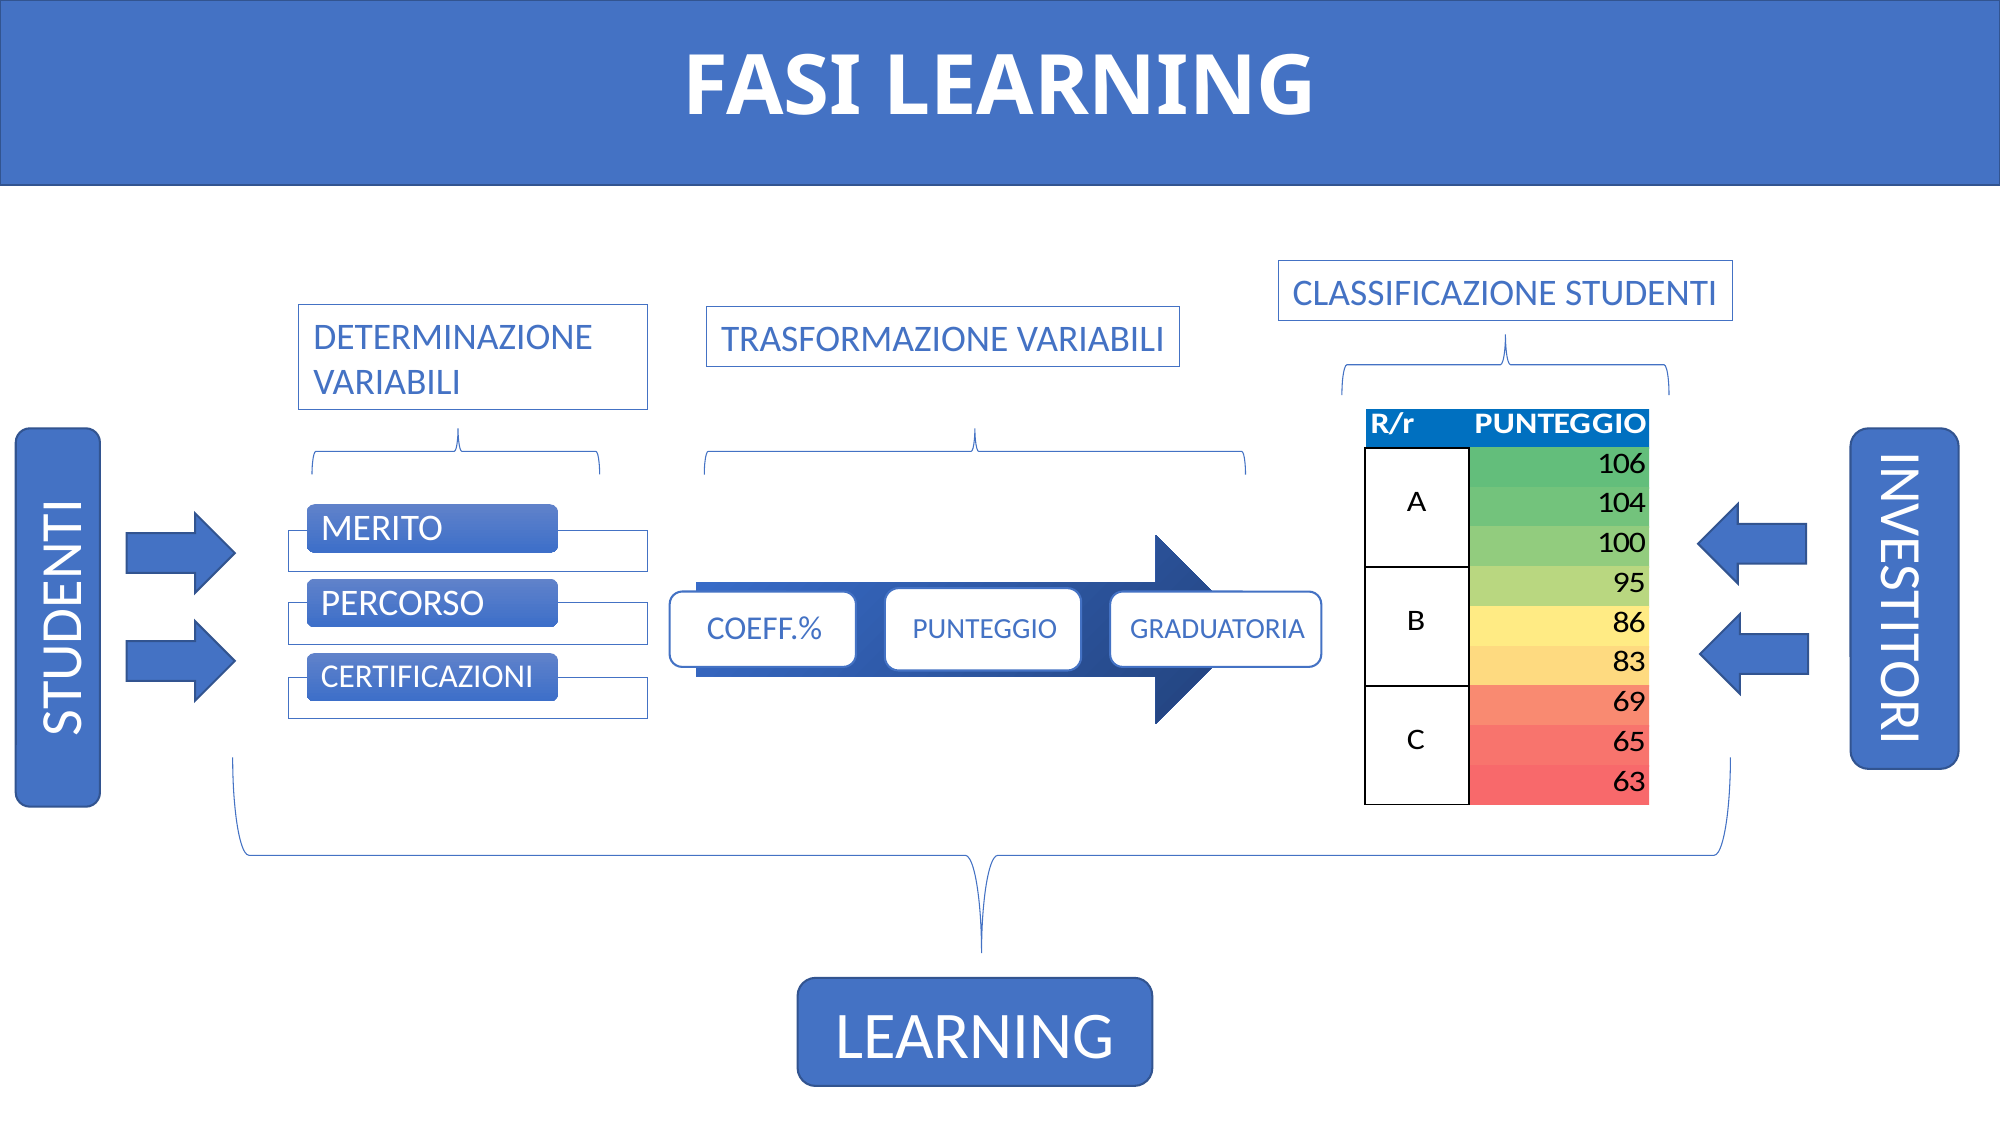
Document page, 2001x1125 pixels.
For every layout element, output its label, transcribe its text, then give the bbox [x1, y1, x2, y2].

text_box [311, 428, 601, 475]
title FASI LEARNING [0, 0, 2000, 186]
text_box LEARNING [796, 976, 1154, 1087]
text_box CLASSIFICAZIONE STUDENTI [1278, 260, 1733, 321]
text_box STUDENTI [14, 427, 101, 808]
text_box [1696, 501, 1808, 586]
text_box [1698, 611, 1810, 697]
text_box [232, 757, 1731, 954]
text_box DETERMINAZIONE VARIABILI [298, 304, 648, 410]
text_box [125, 618, 237, 704]
picture [1363, 407, 1652, 807]
text_box [125, 510, 237, 596]
text_box [703, 428, 1247, 475]
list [288, 499, 648, 724]
text_box [1341, 334, 1670, 396]
text_box INVESTITORI [1849, 427, 1960, 770]
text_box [669, 535, 1322, 724]
text_box TRASFORMAZIONE VARIABILI [706, 306, 1180, 367]
